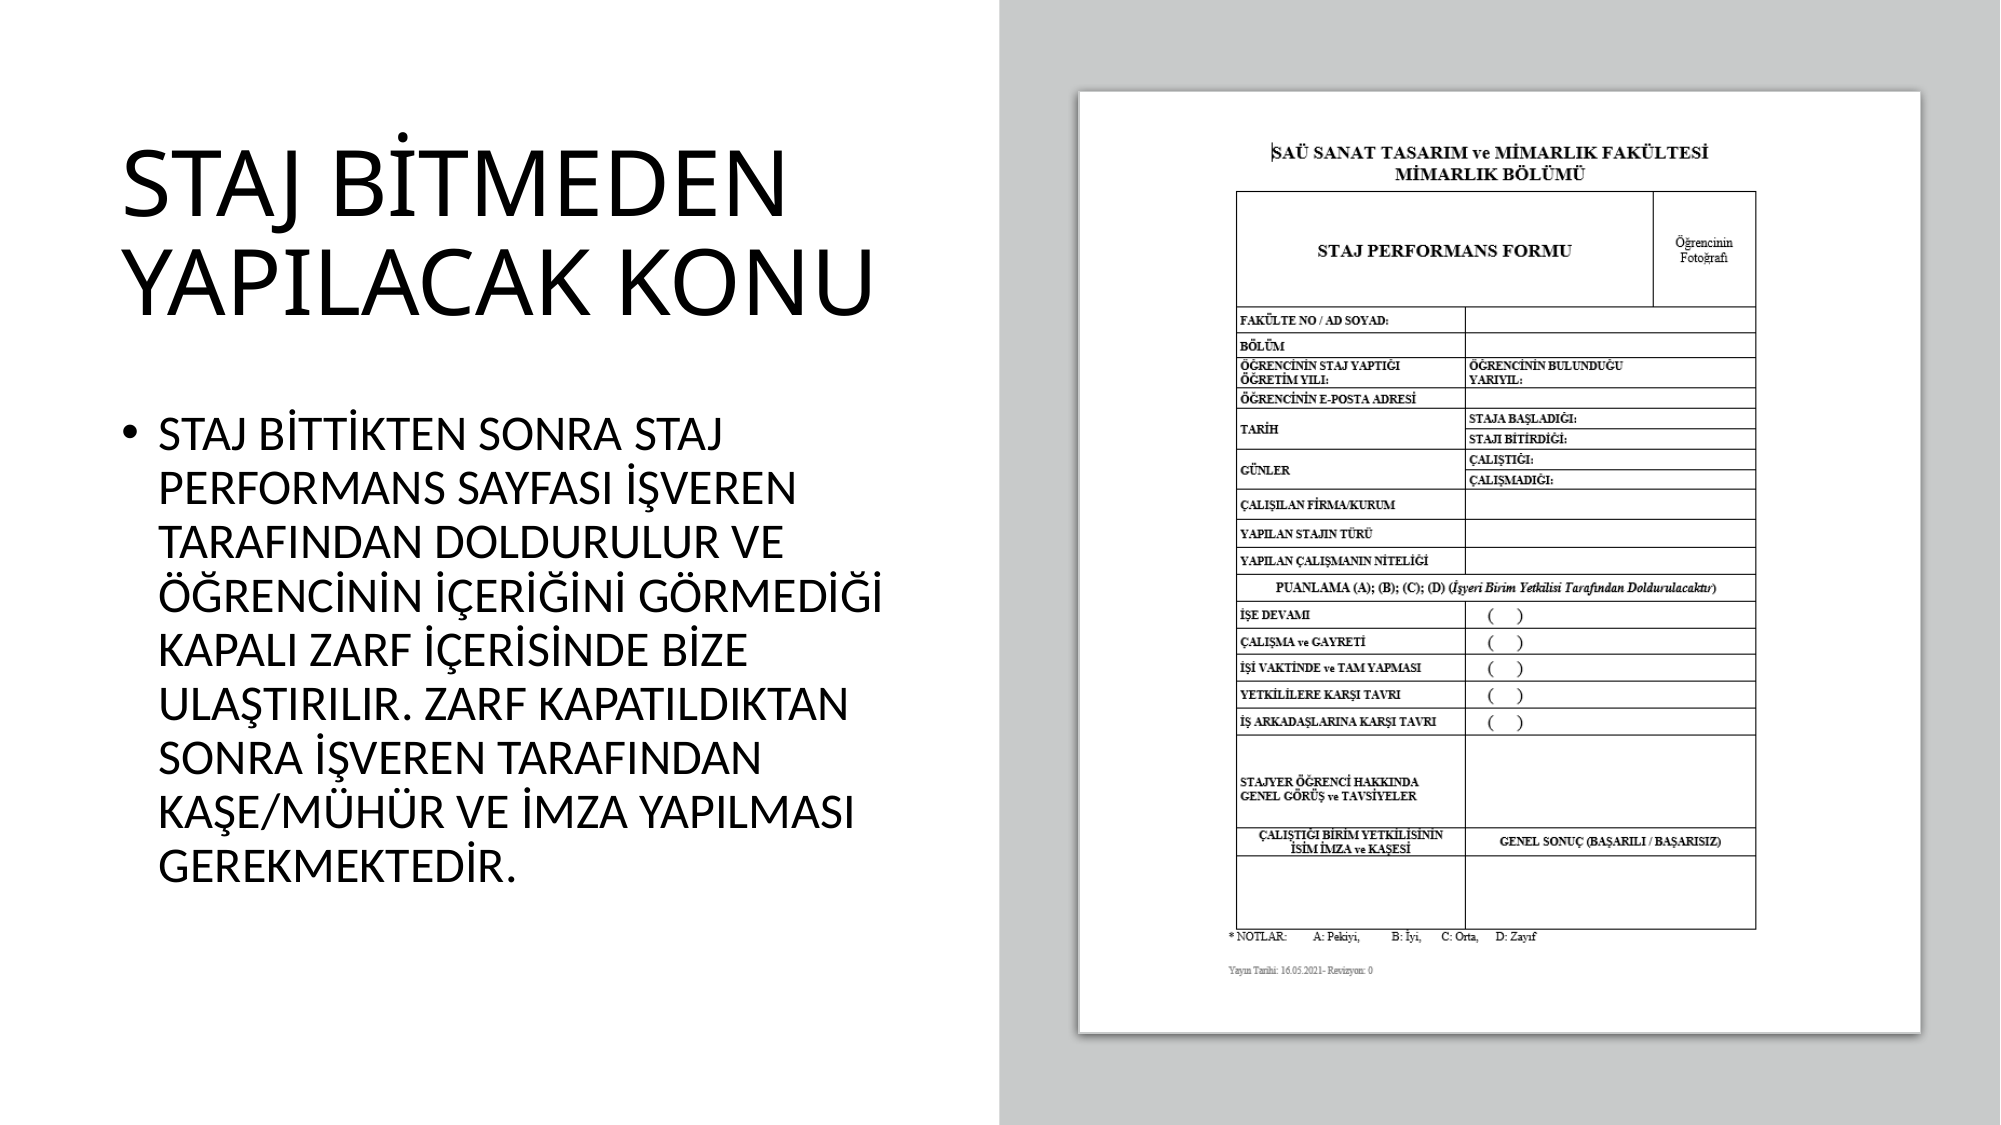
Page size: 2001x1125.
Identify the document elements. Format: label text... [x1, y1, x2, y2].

text_box [998, 0, 2000, 1125]
title STAJ BİTMEDEN YAPILACAK KONU [106, 103, 918, 370]
list STAJ BİTTİKTEN SONRA STAJ PERFORMANS SAYFASI İŞVEREN TARAFINDAN DOLDURULUR VE ÖĞRENCİNİN İÇERİĞİNİ GÖRMEDİĞİ KAPALI ZARF İÇERİSİNDE BİZE ULAŞTIRILIR. ZARF KAPATILDIKTAN SONRA İŞVEREN TARAFINDAN KAŞE/MÜHÜR VE İMZA YAPILMASI GEREKMEKTEDİR. [106, 399, 918, 1021]
picture [1222, 136, 1778, 988]
text_box [1078, 90, 1922, 1034]
